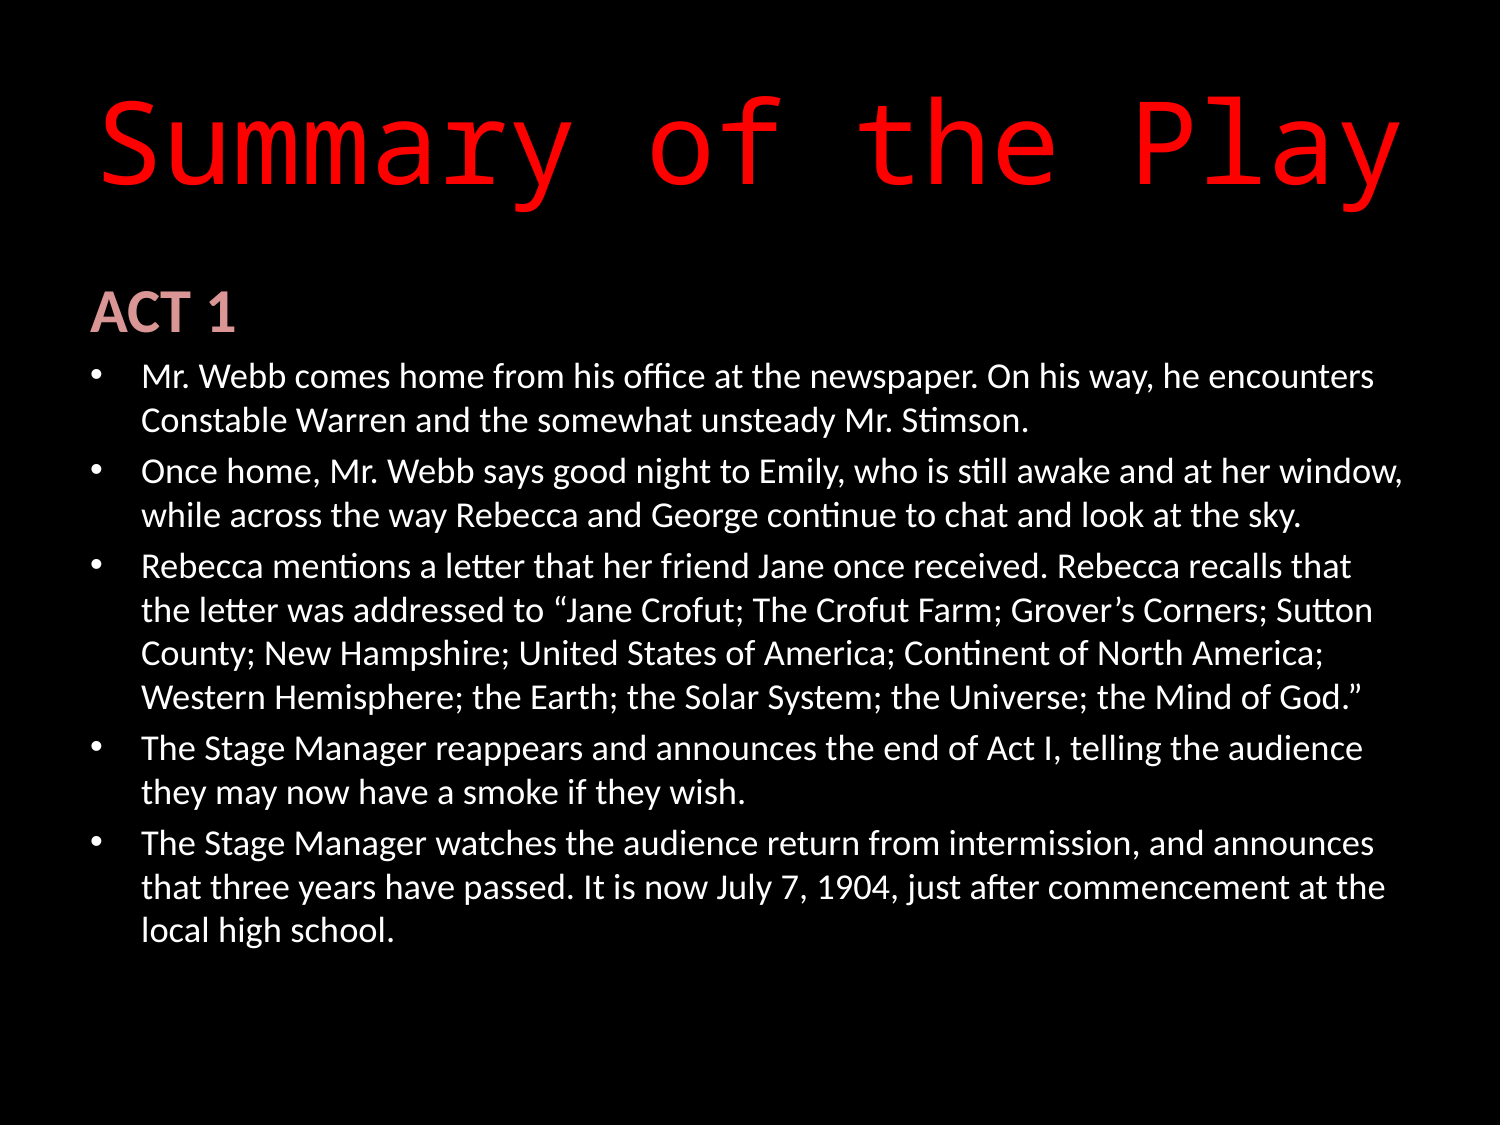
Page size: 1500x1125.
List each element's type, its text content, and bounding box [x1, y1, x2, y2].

title Summary of the Play [75, 45, 1425, 233]
list ACT 1 Mr. Webb comes home from his office at the newspaper. On his way, he encounters Constable Warren and the somewhat unsteady Mr. Stimson. Once home, Mr. Webb says good night to Emily, who is still awake and at her window, while across the way Rebecca and George continue to chat and look at the sky. Rebecca mentions a letter that her friend Jane once received. Rebecca recalls that the letter was addressed to “Jane Crofut; The Crofut Farm; Grover’s Corners; Sutton County; New Hampshire; United States of America; Continent of North America; Western Hemisphere; the Earth; the Solar System; the Universe; the Mind of God.” The Stage Manager reappears and announces the end of Act I, telling the audience they may now have a smoke if they wish. The Stage Manager watches the audience return from intermission, and announces that three years have passed. It is now July 7, 1904, just after commencement at the local high school. [75, 262, 1425, 1005]
